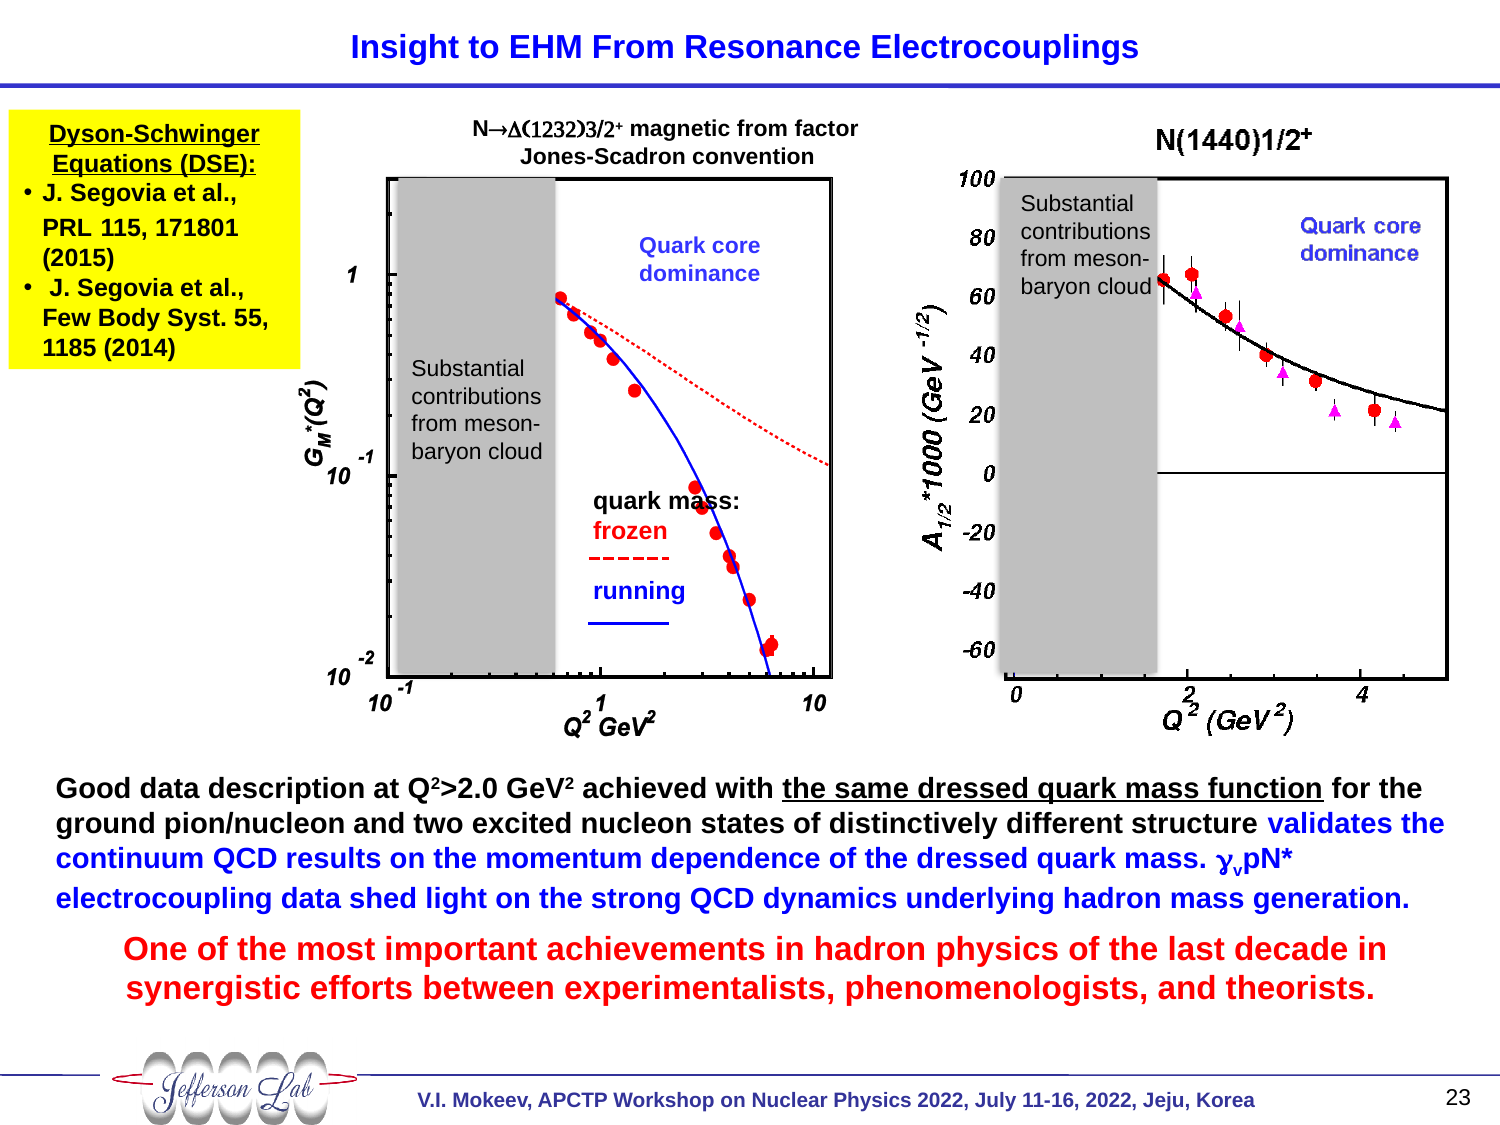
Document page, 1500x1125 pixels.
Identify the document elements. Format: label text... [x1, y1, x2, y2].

picture [112, 1049, 357, 1125]
picture [898, 112, 1466, 741]
text_box Dyson-Schwinger Equations (DSE): J. Segovia et al., PRL 115, 171801 (2015) J. Segovia et al., Few Body Syst. 55, 1185 (2014) [8, 109, 301, 370]
text_box ND(1232)3/2+ magnetic from factor Jones-Scadron convention [426, 106, 905, 164]
slide_number 23 [1418, 1074, 1499, 1125]
text_box Good data description at Q2>2.0 GeV2 achieved with the same dressed quark mass function for the ground pion/nucleon and two excited nucleon states of distinctively different structure validates the continuum QCD results on the momentum dependence of the dressed quark mass. gvpN* electrocoupling data shed light on the strong QCD dynamics underlying hadron mass generation. One of the most important achievements in hadron physics of the last decade in synergistic efforts between experimentalists, phenomenologists, and theorists. [40, 762, 1472, 1049]
text_box Insight to EHM From Resonance Electrocouplings [7, 4, 1493, 85]
picture [298, 115, 890, 740]
